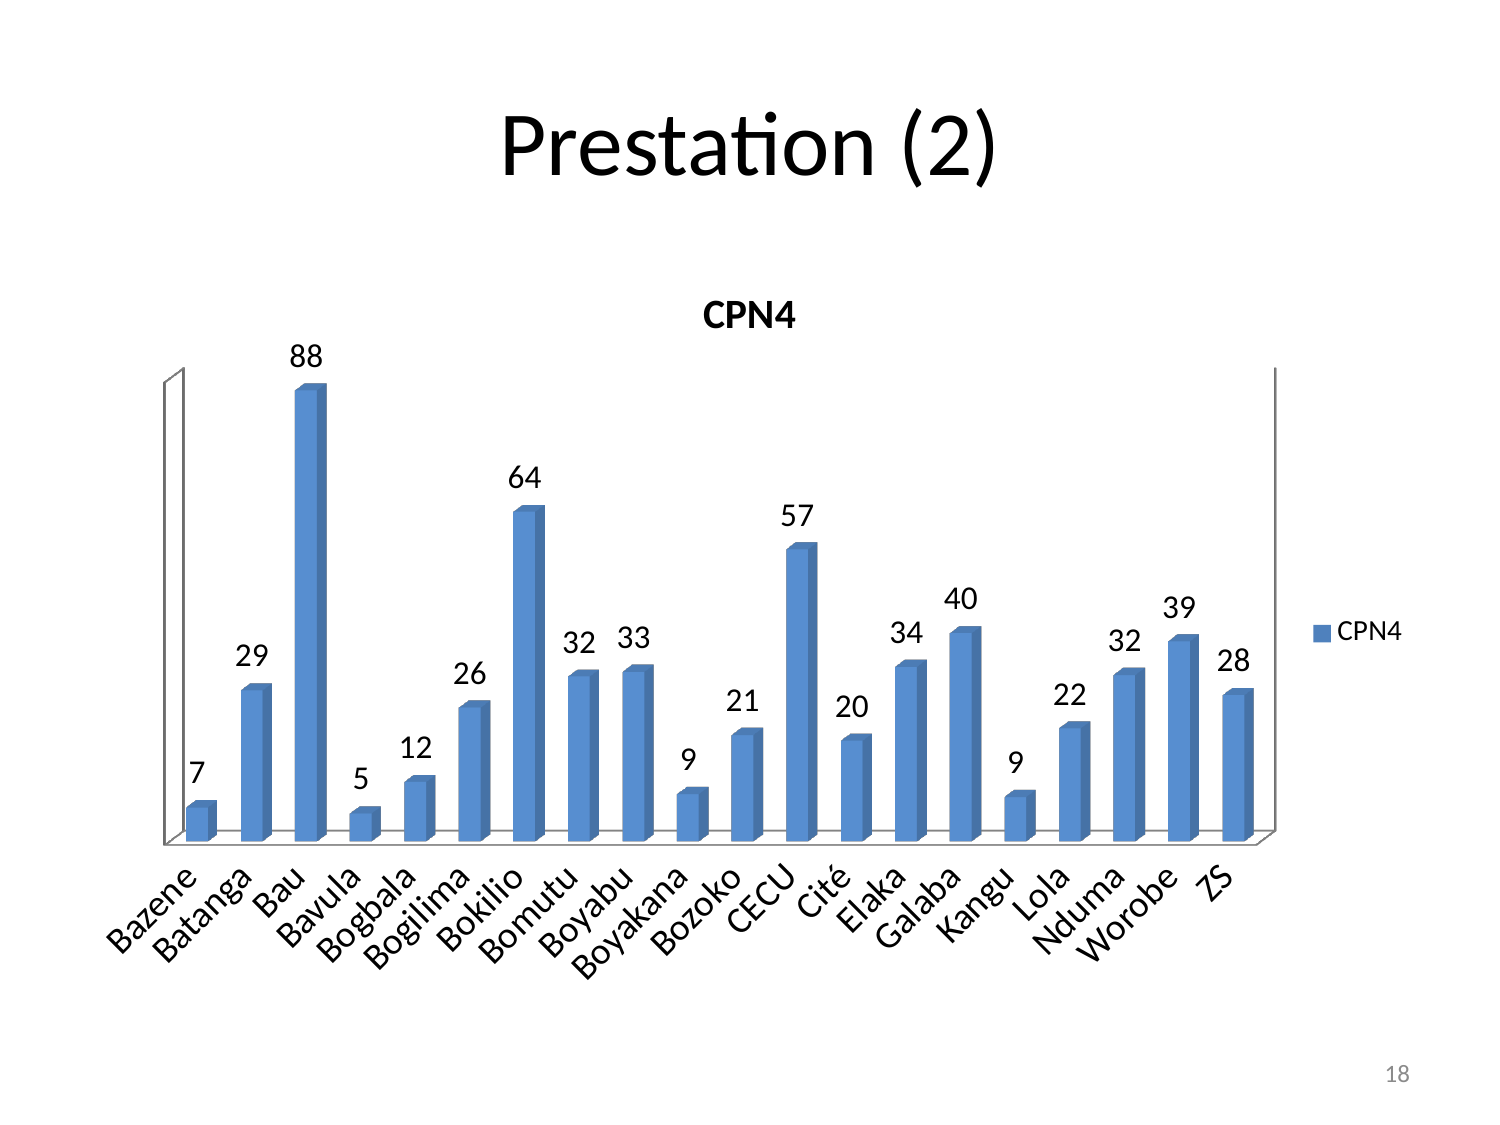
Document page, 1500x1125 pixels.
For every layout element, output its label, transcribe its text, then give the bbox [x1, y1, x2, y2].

slide_number 18 [1074, 1042, 1425, 1103]
title Prestation (2) [75, 45, 1425, 233]
chart [74, 262, 1426, 1006]
